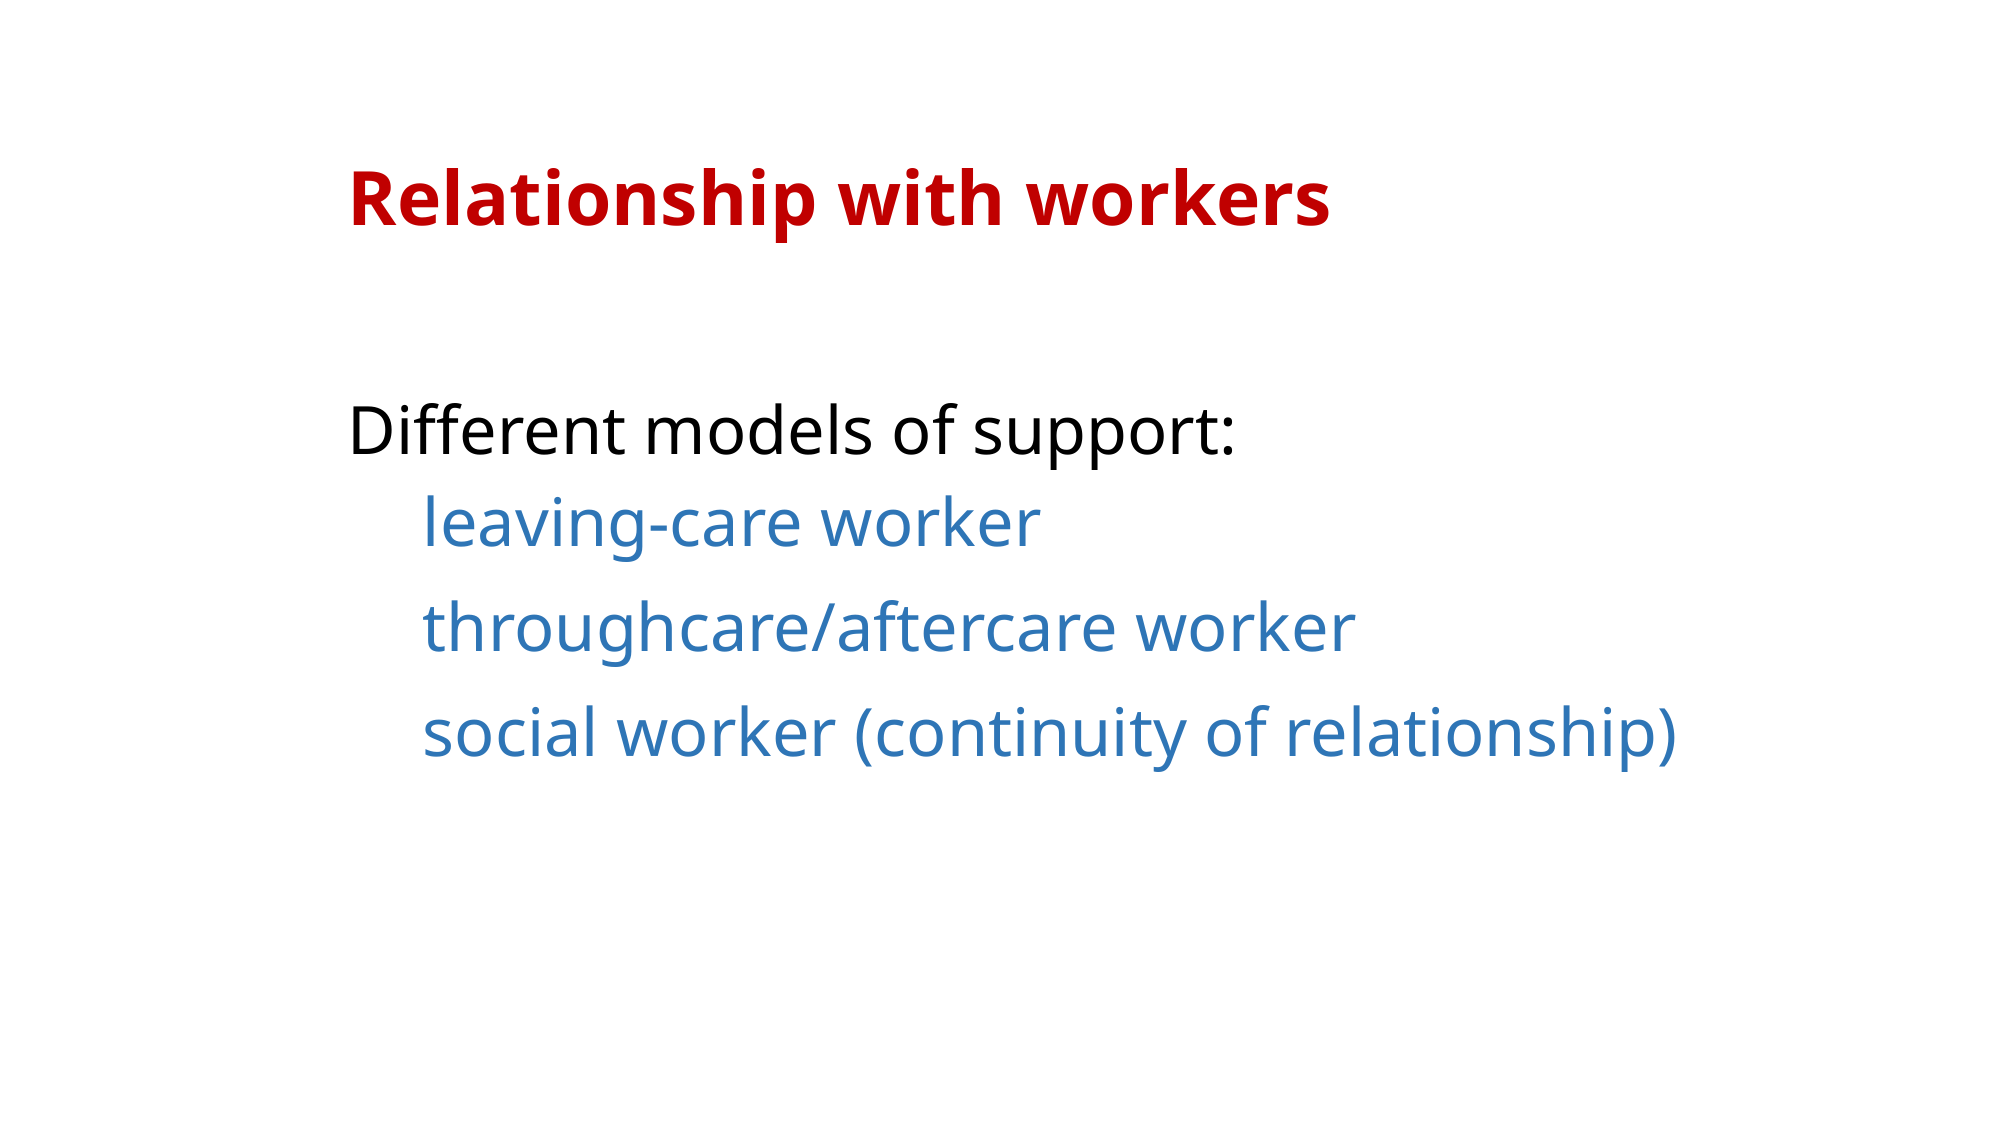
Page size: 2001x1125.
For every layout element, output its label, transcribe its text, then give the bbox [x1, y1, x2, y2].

text_box Relationship with workers [333, 143, 1549, 248]
text_box Different models of support: leaving-care worker throughcare/aftercare worker social worker (continuity of relationship) [333, 380, 1905, 778]
